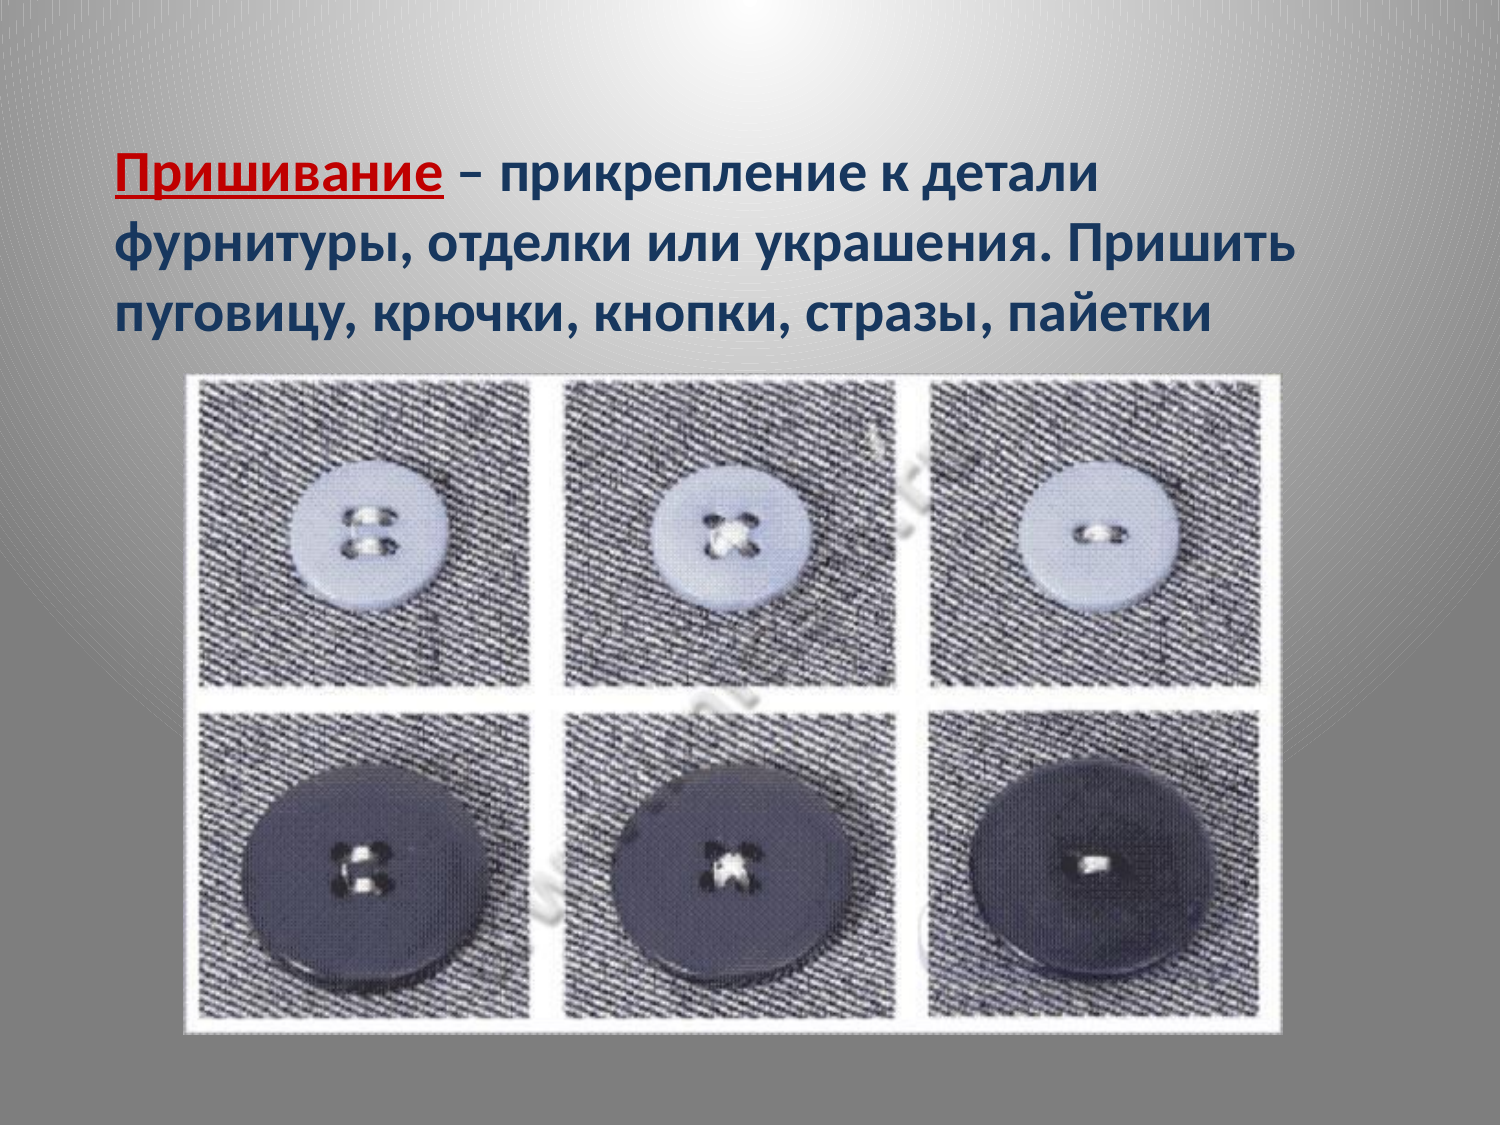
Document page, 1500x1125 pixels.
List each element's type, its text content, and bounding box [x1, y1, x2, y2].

picture [182, 373, 1283, 1036]
text_box Пришивание – прикрепление к детали фурнитуры, отделки или украшения. Пришить пуговицу, крючки, кнопки, стразы, пайетки [100, 125, 1400, 351]
